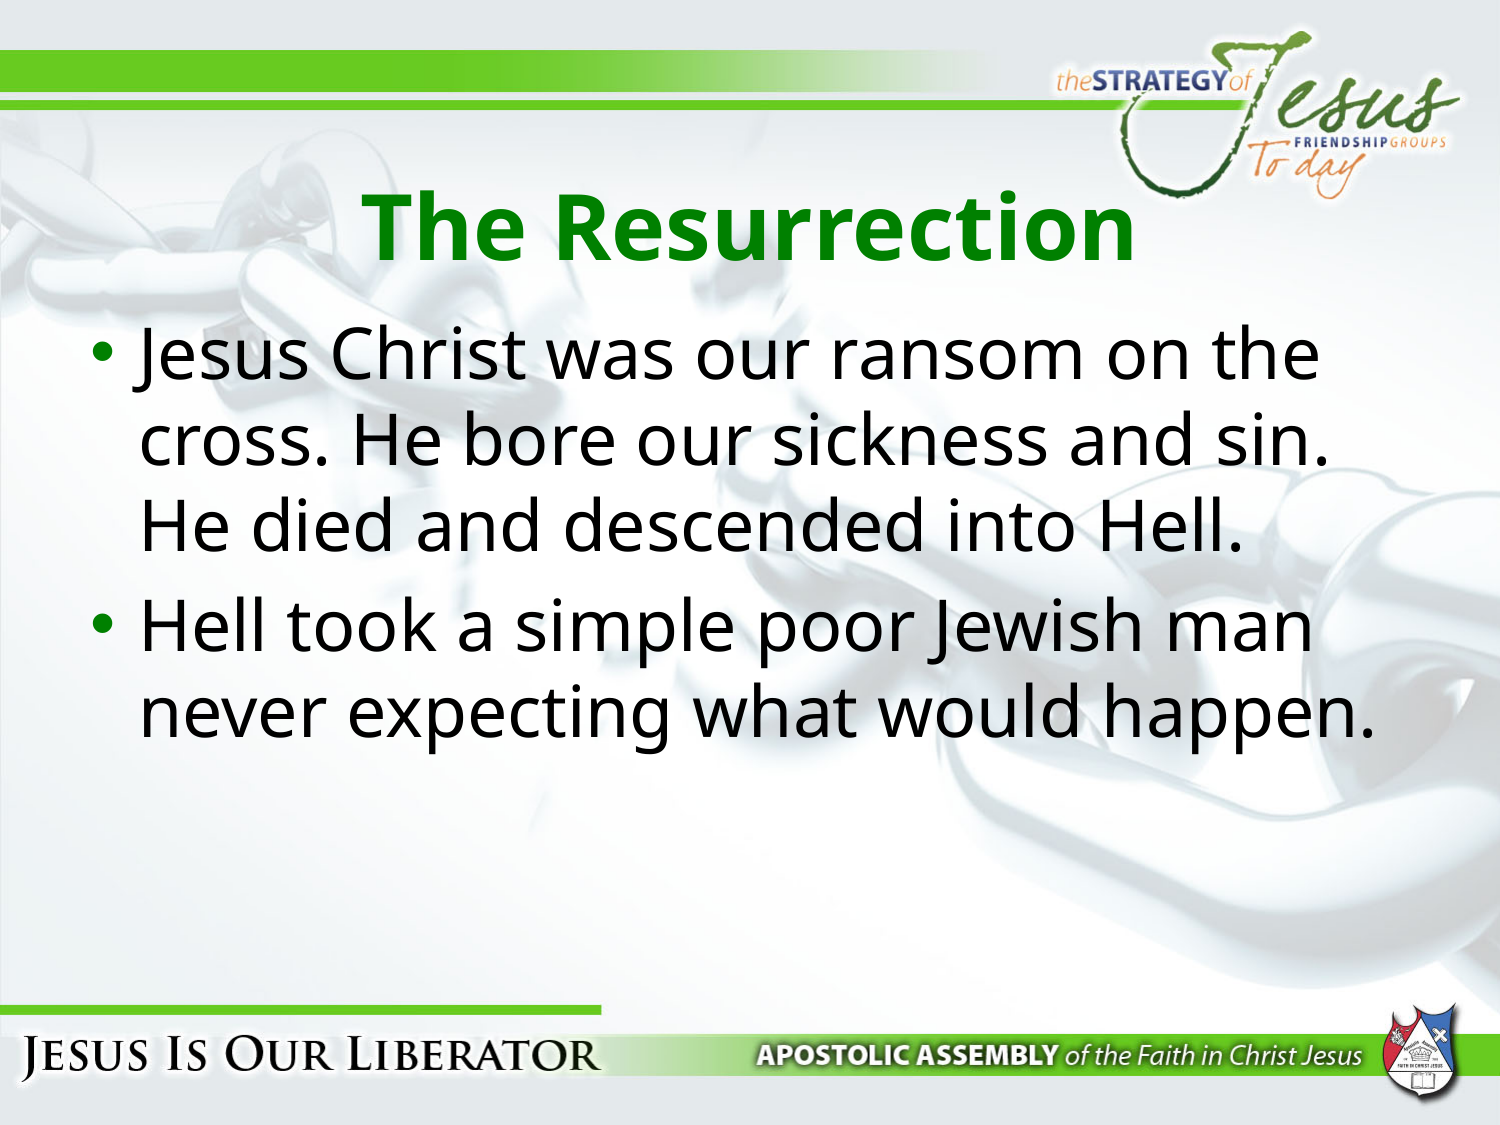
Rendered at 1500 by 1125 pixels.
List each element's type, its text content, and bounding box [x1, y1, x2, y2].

list Jesus Christ was our ransom on the cross. He bore our sickness and sin. He died and descended into Hell. Hell took a simple poor Jewish man never expecting what would happen. [75, 300, 1425, 854]
picture [0, 0, 1500, 1125]
title The Resurrection [75, 158, 1425, 289]
